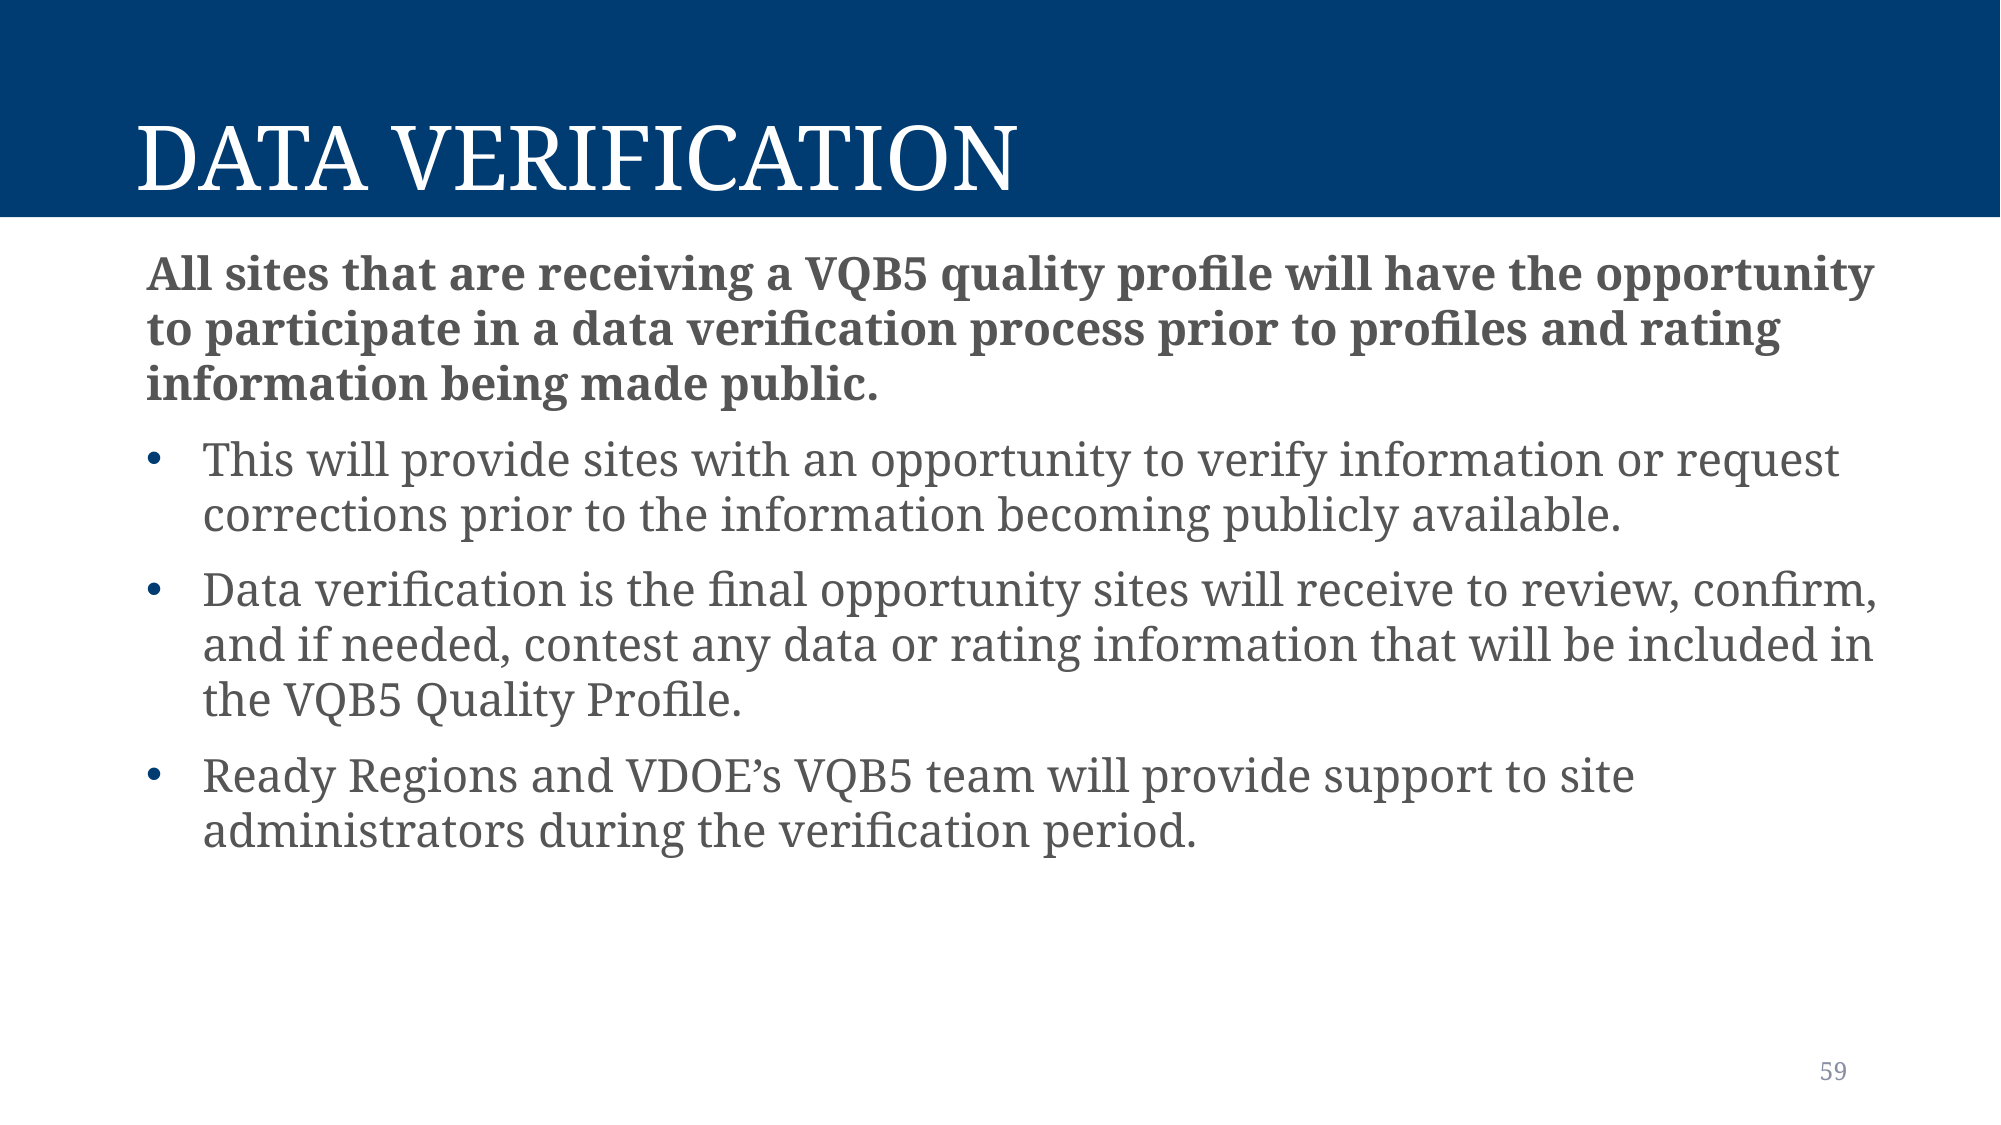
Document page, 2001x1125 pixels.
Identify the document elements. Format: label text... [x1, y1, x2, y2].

title Data Verification [0, 0, 2000, 218]
slide_number 59 [1412, 1042, 1863, 1103]
list All sites that are receiving a VQB5 quality profile will have the opportunity to participate in a data verification process prior to profiles and rating information being made public. This will provide sites with an opportunity to verify information or request corrections prior to the information becoming publicly available. Data verification is the final opportunity sites will receive to review, confirm, and if needed, contest any data or rating information that will be included in the VQB5 Quality Profile. Ready Regions and VDOE’s VQB5 team will provide support to site administrators during the verification period. [100, 237, 1899, 1012]
